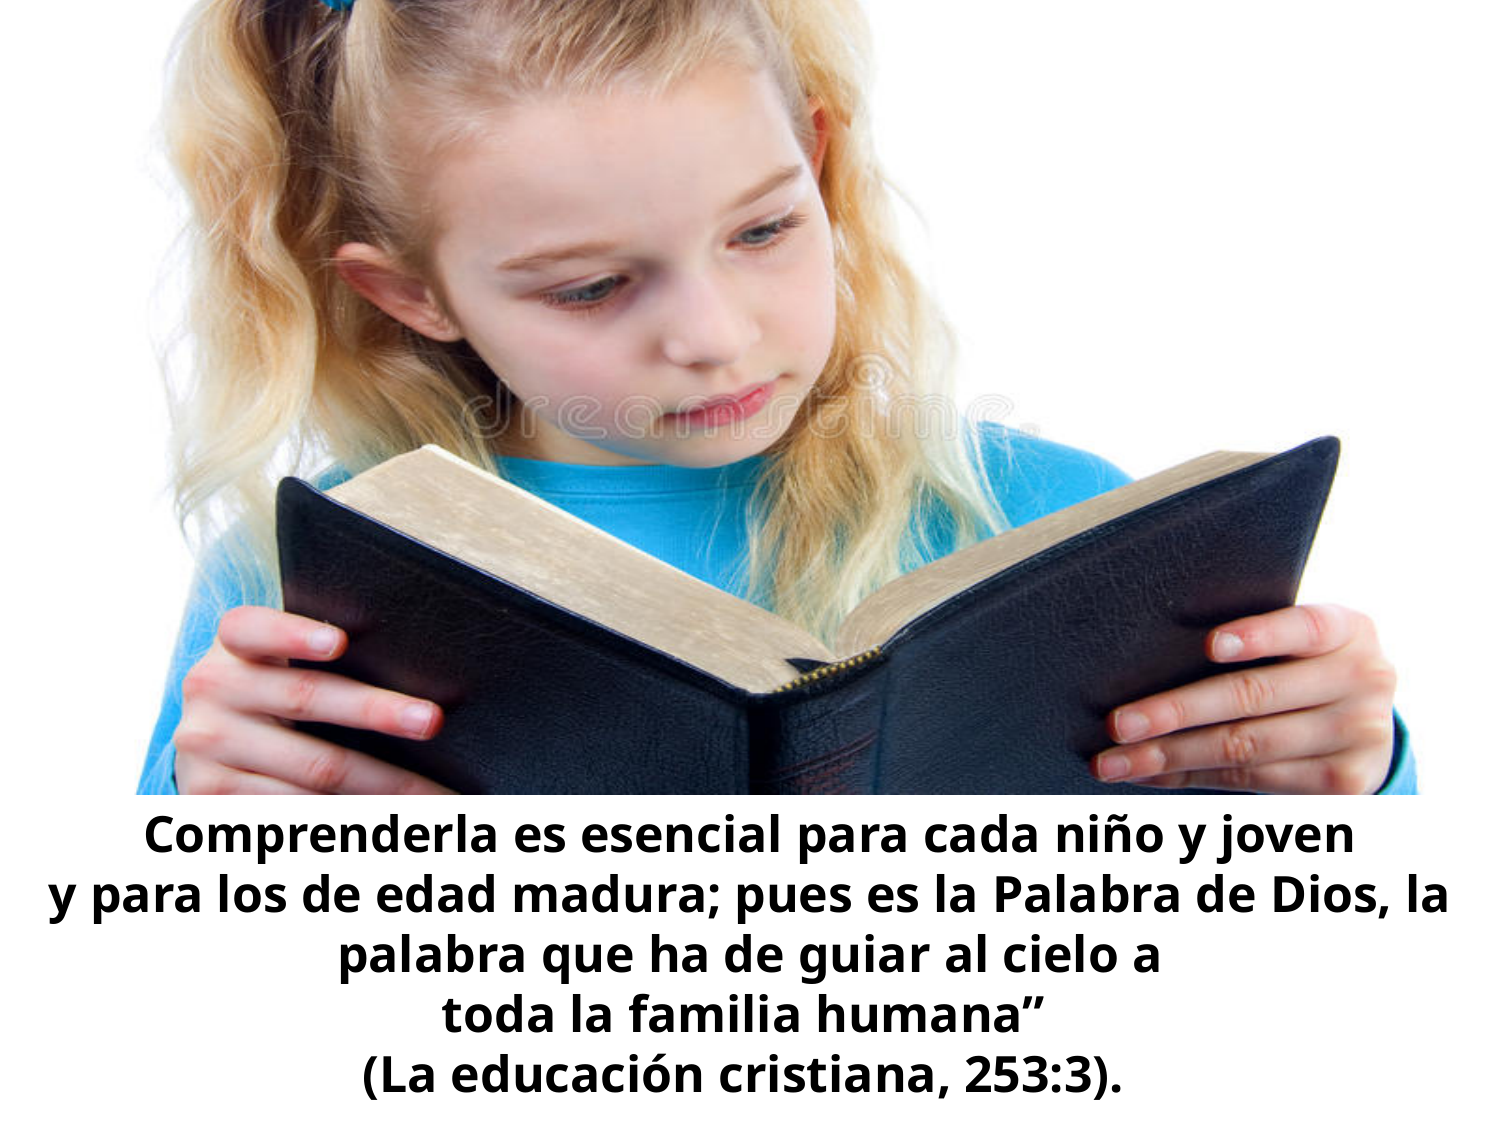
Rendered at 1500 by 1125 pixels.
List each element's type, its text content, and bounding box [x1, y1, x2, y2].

text_box Comprenderla es esencial para cada niño y joven y para los de edad madura; pues es la Palabra de Dios, la palabra que ha de guiar al cielo a toda la familia humana” (La educación cristiana, 253:3). [0, 795, 1500, 1110]
picture [0, 0, 1500, 795]
